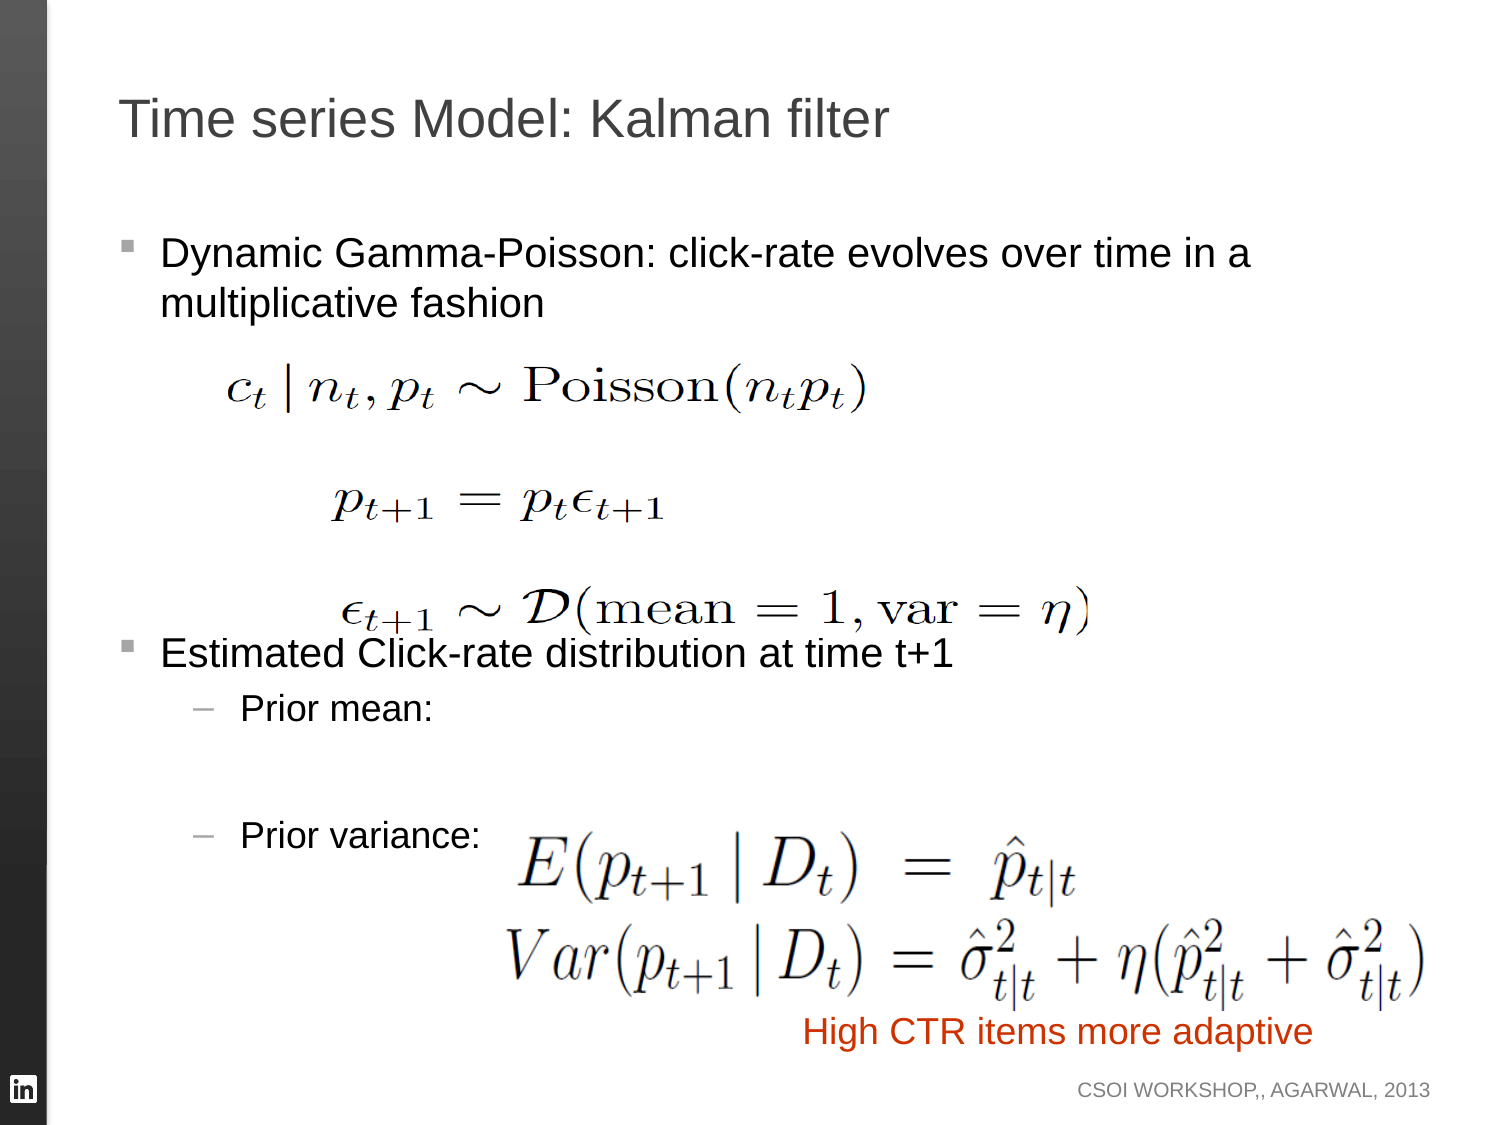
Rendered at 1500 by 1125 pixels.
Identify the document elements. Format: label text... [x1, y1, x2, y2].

picture [10, 1075, 37, 1103]
picture [199, 349, 1088, 638]
picture [499, 812, 1426, 1012]
title Time series Model: Kalman filter [118, 33, 1425, 199]
text_box High CTR items more adaptive [787, 1021, 1338, 1060]
list Dynamic Gamma-Poisson: click-rate evolves over time in a multiplicative fashion Estimated Click-rate distribution at time t+1 Prior mean: Prior variance: [118, 218, 1425, 999]
